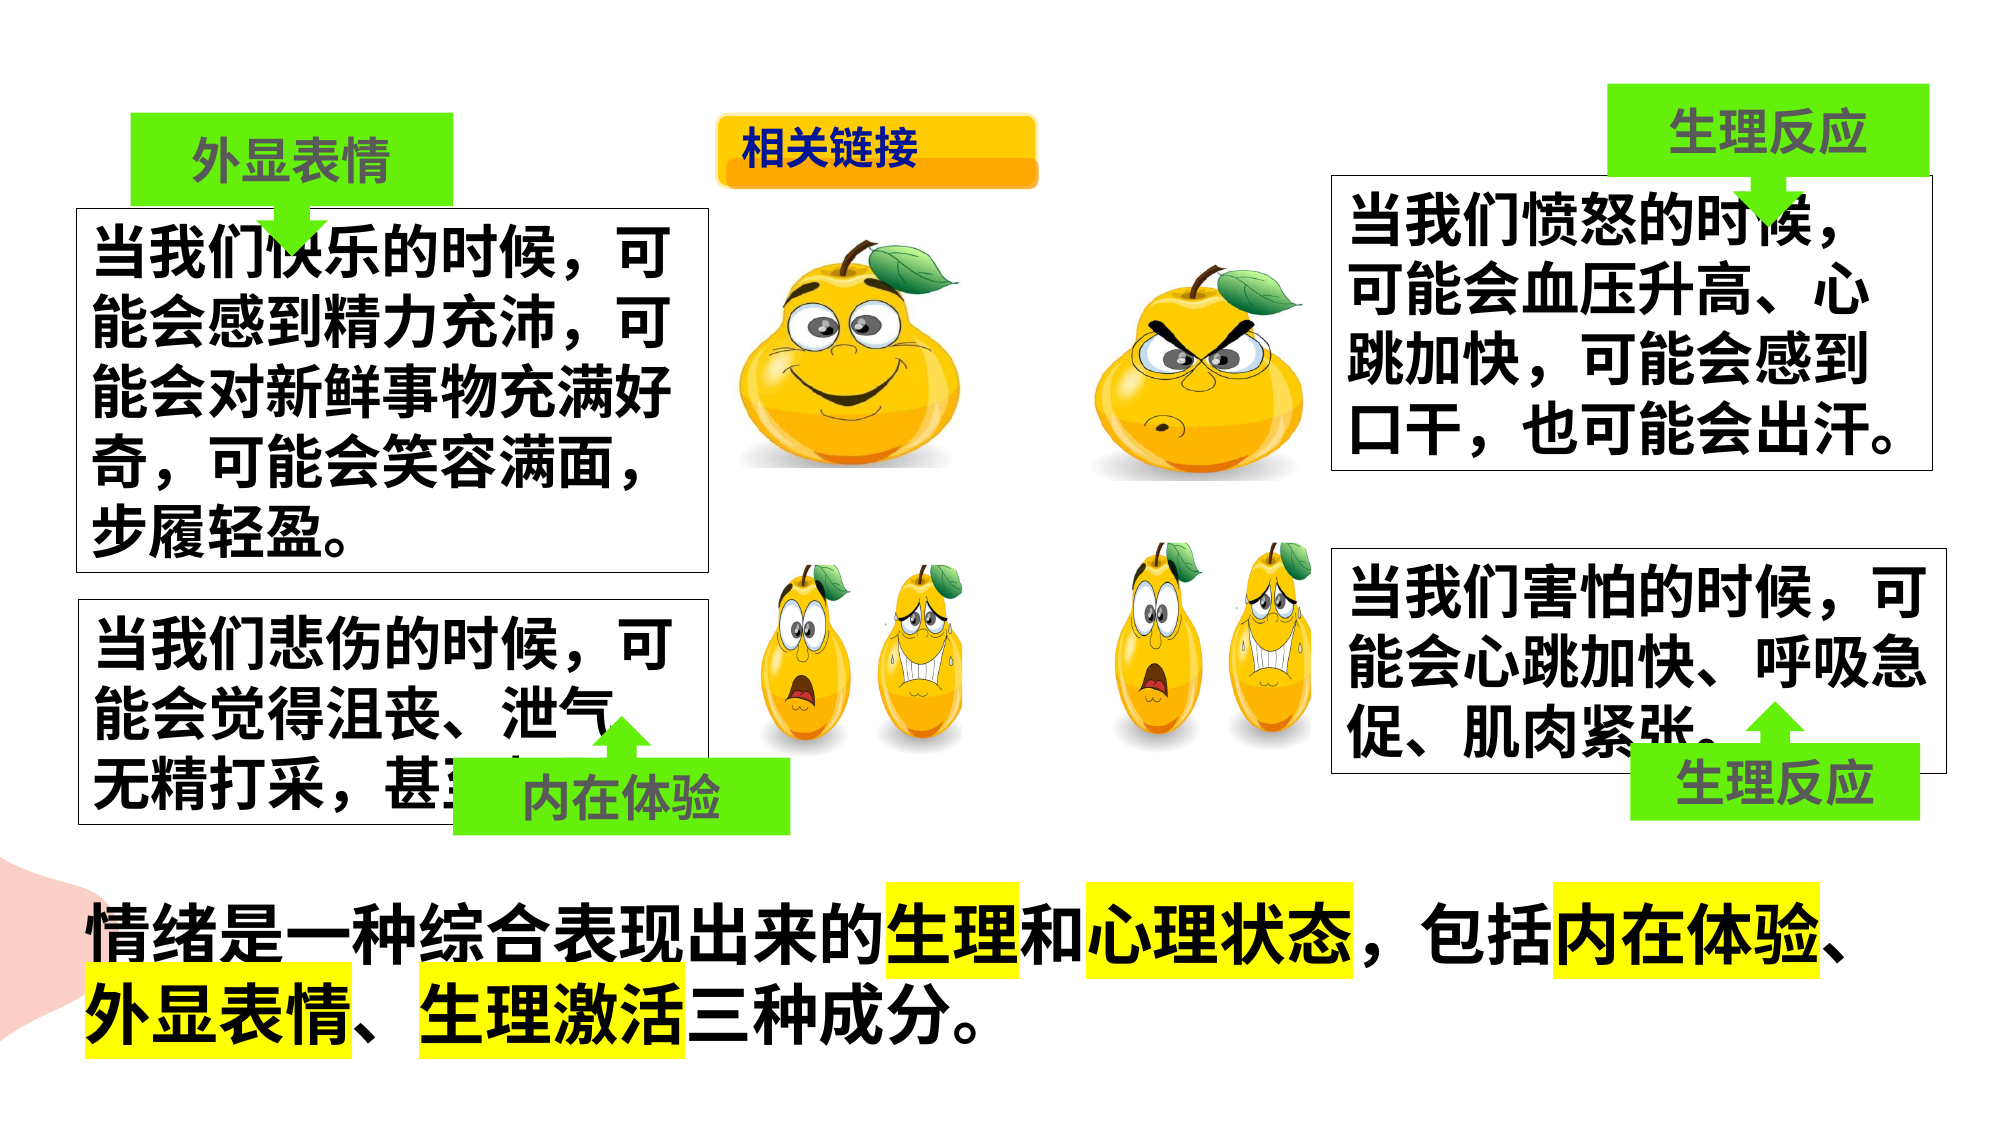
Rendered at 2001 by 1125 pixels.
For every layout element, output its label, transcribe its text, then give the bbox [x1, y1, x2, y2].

text_box 生理反应 [1606, 82, 1931, 229]
picture [726, 239, 963, 468]
text_box 外显表情 [129, 111, 455, 258]
text_box 情绪是一种综合表现出来的生理和心理状态，包括内在体验、外显表情、生理激活三种成分。 [69, 876, 1931, 1069]
text_box 当我们悲伤的时候，可能会觉得沮丧、泄气、无精打采，甚至想哭。 [77, 599, 709, 825]
text_box 生理反应 [1629, 699, 1922, 822]
text_box [0, 856, 69, 1042]
text_box 当我们害怕的时候，可能会心跳加快、呼吸急促、肌肉紧张。 [1331, 548, 1947, 773]
text_box 内在体验 [452, 714, 792, 837]
picture [1080, 256, 1312, 481]
text_box 当我们愤怒的时候，可能会血压升高、心跳加快，可能会感到口干，也可能会出汗。 [1331, 175, 1933, 470]
picture [726, 564, 963, 805]
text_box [714, 112, 1074, 189]
text_box 当我们快乐的时候，可能会感到精力充沛，可能会对新鲜事物充满好奇，可能会笑容满面，步履轻盈。 [75, 208, 709, 573]
picture [1081, 542, 1312, 805]
